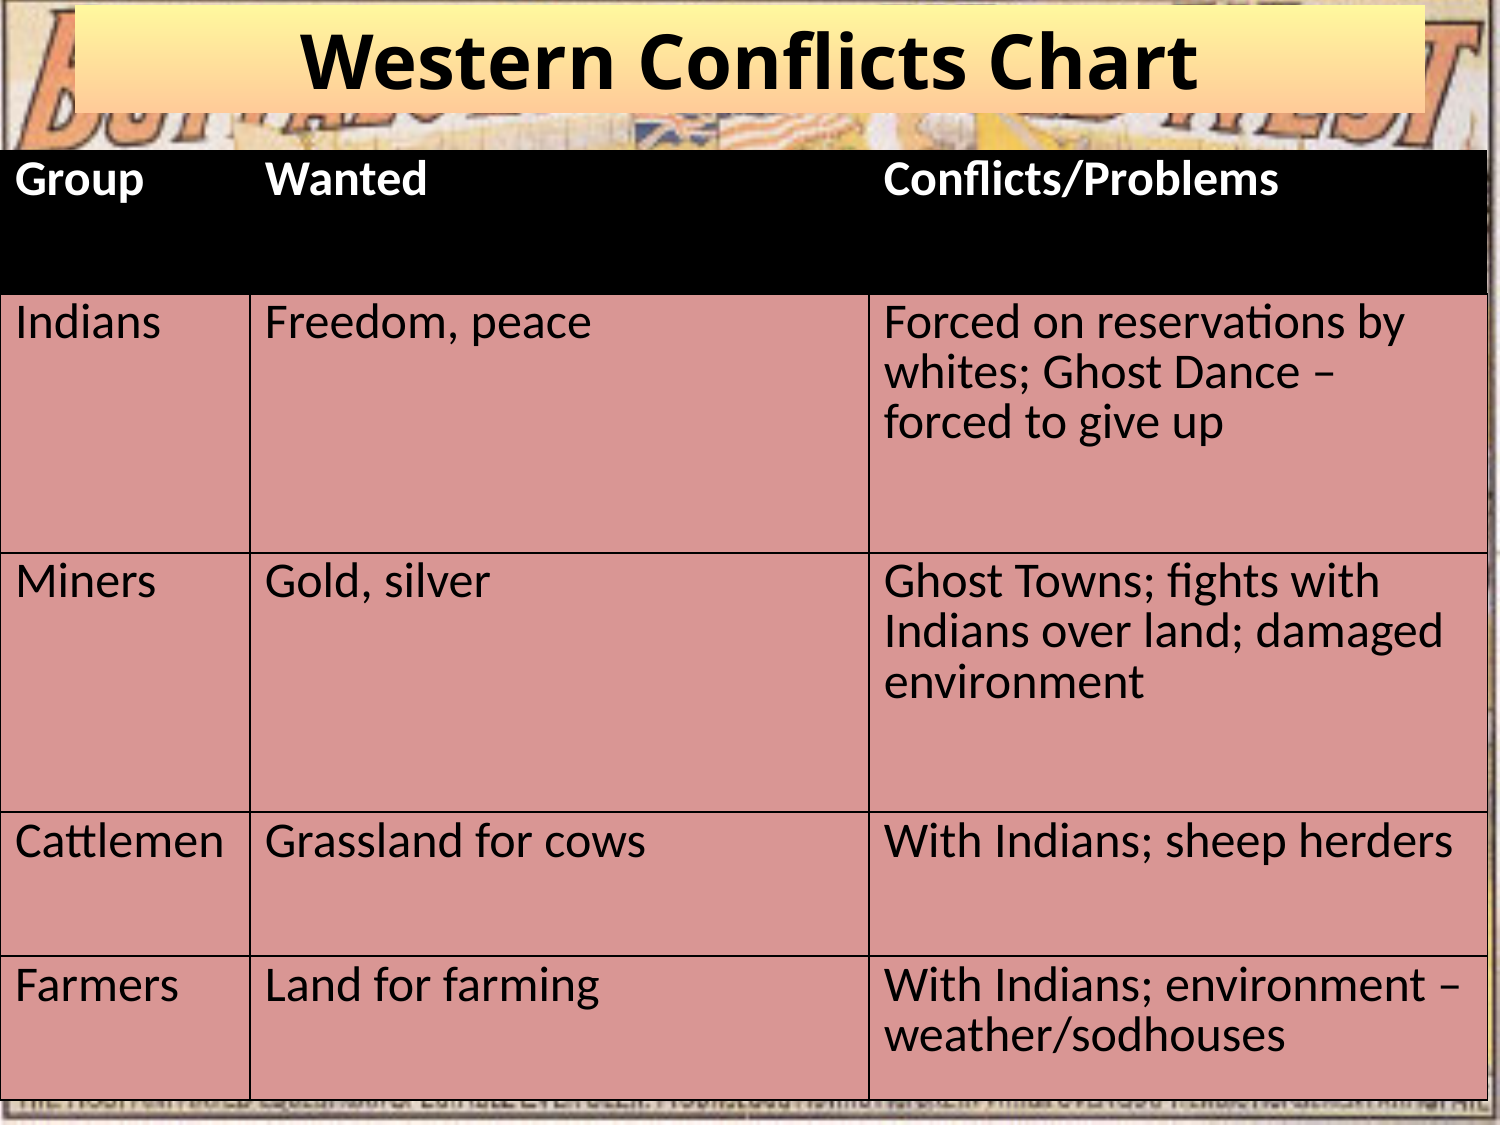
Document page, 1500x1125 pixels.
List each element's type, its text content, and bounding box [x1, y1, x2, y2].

table_cell Gold, silver [251, 554, 868, 811]
table_header Wanted [250, 150, 869, 293]
table_cell With Indians; environment – weather/sodhouses [870, 957, 1487, 1099]
table_cell Miners [1, 554, 249, 811]
table_cell Forced on reservations by whites; Ghost Dance – forced to give up [870, 295, 1487, 552]
table_header Conflicts/Problems [869, 150, 1487, 293]
table_cell Land for farming [251, 957, 868, 1099]
table_cell Farmers [1, 957, 249, 1099]
table_cell Grassland for cows [251, 813, 868, 955]
table_cell With Indians; sheep herders [870, 813, 1487, 955]
title Western Conflicts Chart [75, 5, 1425, 113]
table_cell Freedom, peace [251, 295, 868, 552]
table_header Group [0, 150, 250, 293]
table_cell Cattlemen [1, 813, 249, 955]
picture [0, 0, 1500, 1125]
table_cell Indians [1, 295, 249, 552]
table_cell Ghost Towns; fights with Indians over land; damaged environment [870, 554, 1487, 811]
